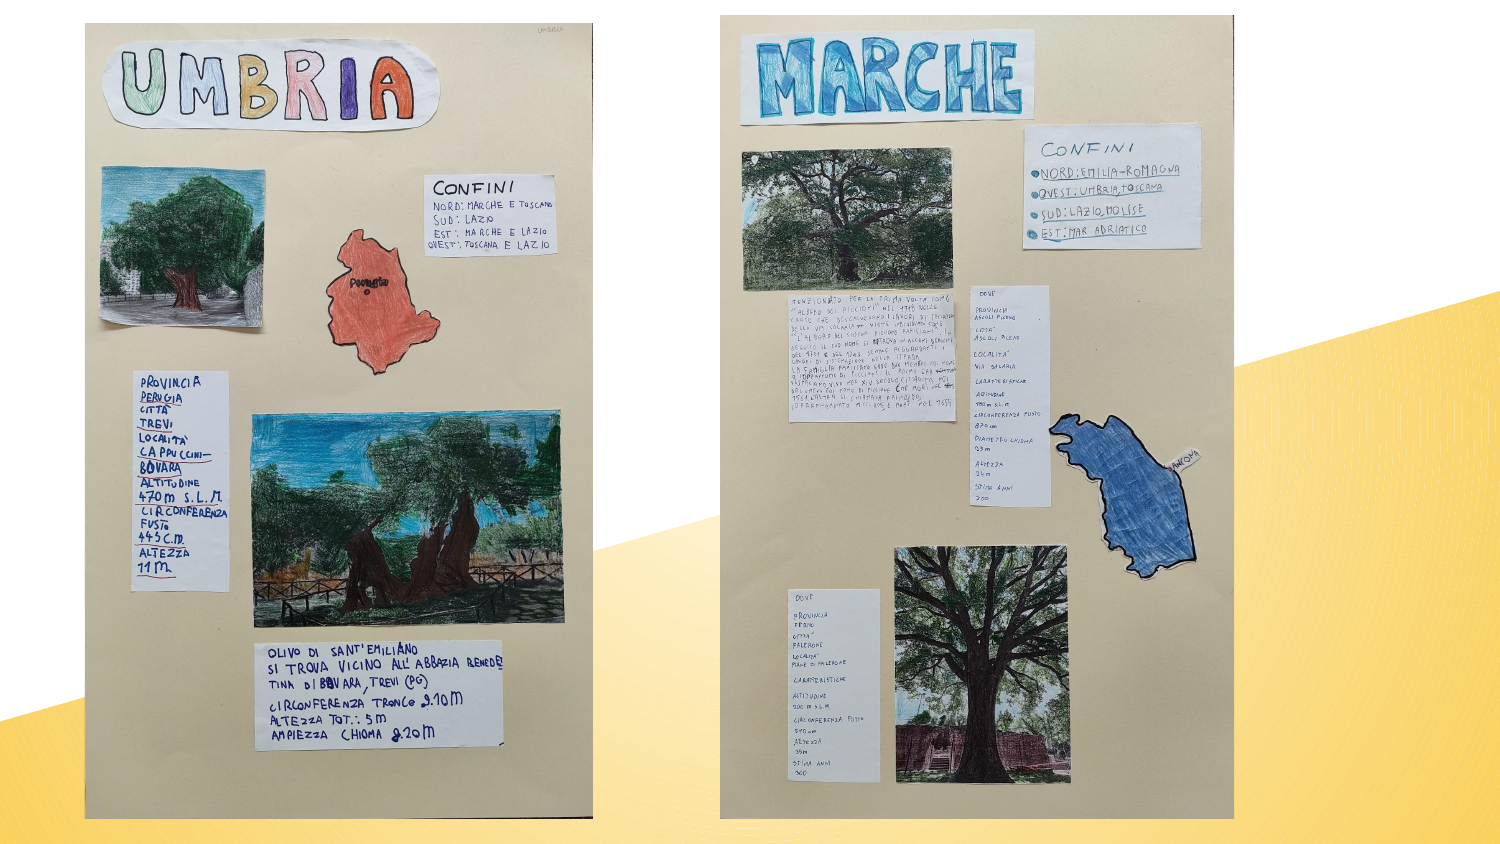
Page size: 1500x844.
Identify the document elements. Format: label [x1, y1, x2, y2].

picture [719, 15, 1235, 819]
picture [84, 23, 594, 820]
